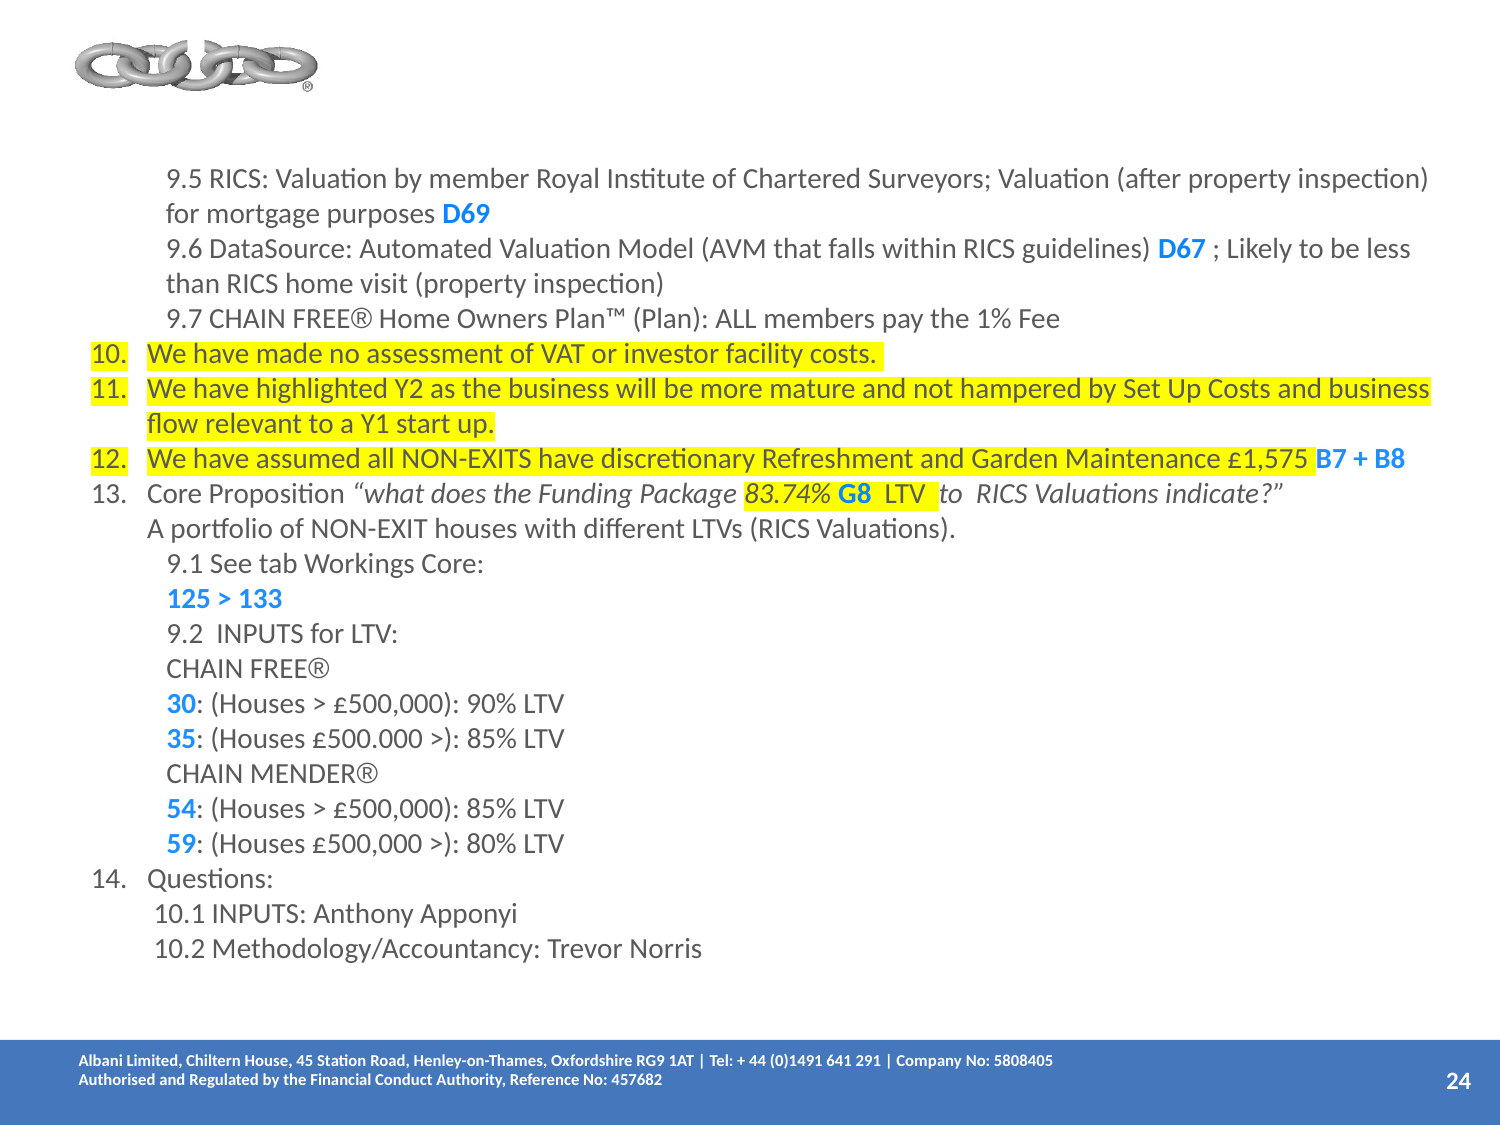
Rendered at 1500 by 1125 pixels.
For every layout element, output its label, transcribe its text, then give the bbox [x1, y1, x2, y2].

picture [59, 32, 324, 99]
text_box 9.5 RICS: Valuation by member Royal Institute of Chartered Surveyors; Valuation (after property inspection) for mortgage purposes D69 9.6 DataSource: Automated Valuation Model (AVM that falls within RICS guidelines) D67 ; Likely to be less than RICS home visit (property inspection) 9.7 CHAIN FREE® Home Owners Plan™ (Plan): ALL members pay the 1% Fee We have made no assessment of VAT or investor facility costs. We have highlighted Y2 as the business will be more mature and not hampered by Set Up Costs and business flow relevant to a Y1 start up. We have assumed all NON-EXITS have discretionary Refreshment and Garden Maintenance £1,575 B7 + B8 Core Proposition “what does the Funding Package 83.74% G8 LTV to RICS Valuations indicate?” A portfolio of NON-EXIT houses with different LTVs (RICS Valuations). 9.1 See tab Workings Core: 125 > 133 9.2 INPUTS for LTV: CHAIN FREE® 30: (Houses > £500,000): 90% LTV 35: (Houses £500.000 >): 85% LTV CHAIN MENDER® 54: (Houses > £500,000): 85% LTV 59: (Houses £500,000 >): 80% LTV Questions: 10.1 INPUTS: Anthony Apponyi 10.2 Methodology/Accountancy: Trevor Norris [76, 117, 1456, 711]
